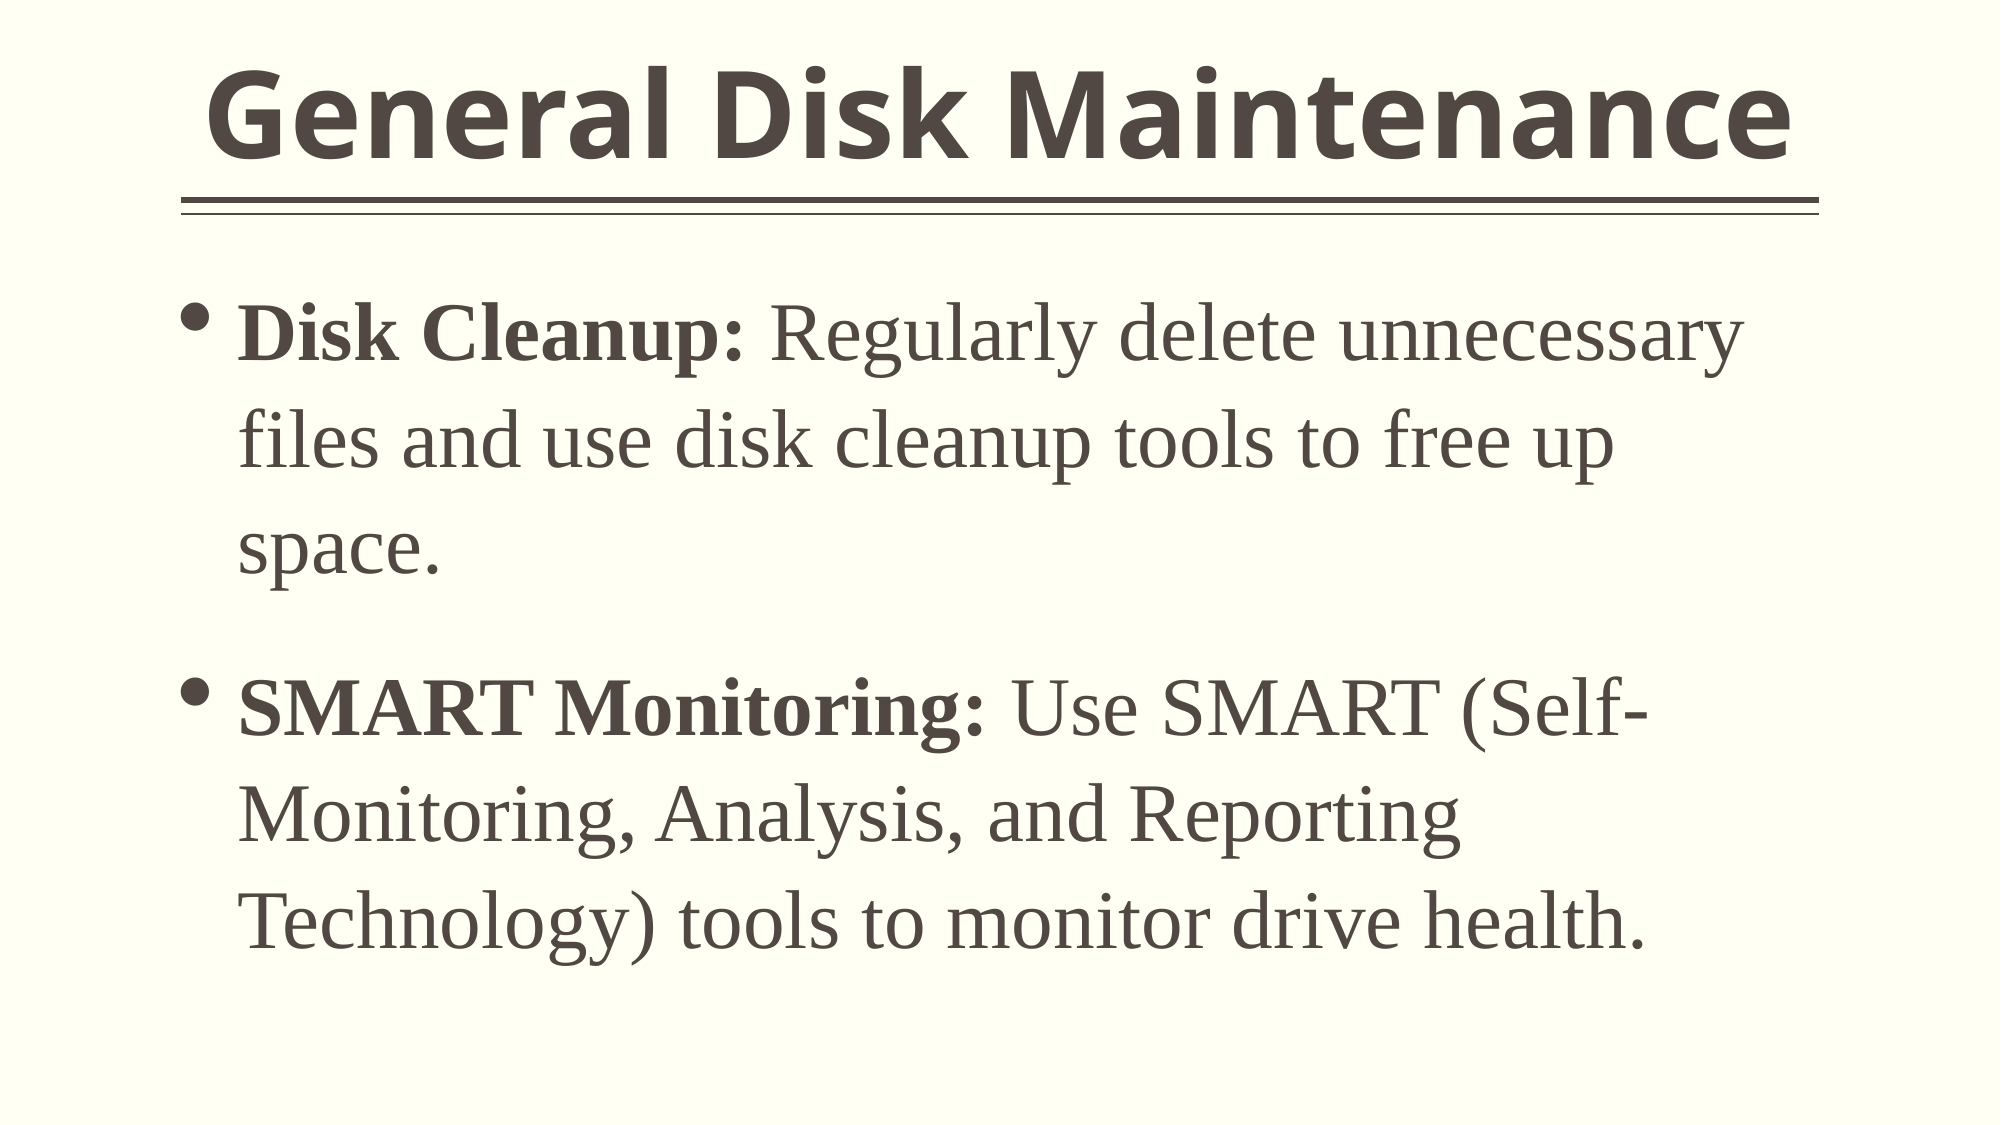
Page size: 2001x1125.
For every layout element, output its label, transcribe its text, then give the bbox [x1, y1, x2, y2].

list Disk Cleanup: Regularly delete unnecessary files and use disk cleanup tools to free up space. SMART Monitoring: Use SMART (Self-Monitoring, Analysis, and Reporting Technology) tools to monitor drive health. [181, 262, 1819, 1013]
title General Disk Maintenance [181, 12, 1819, 193]
